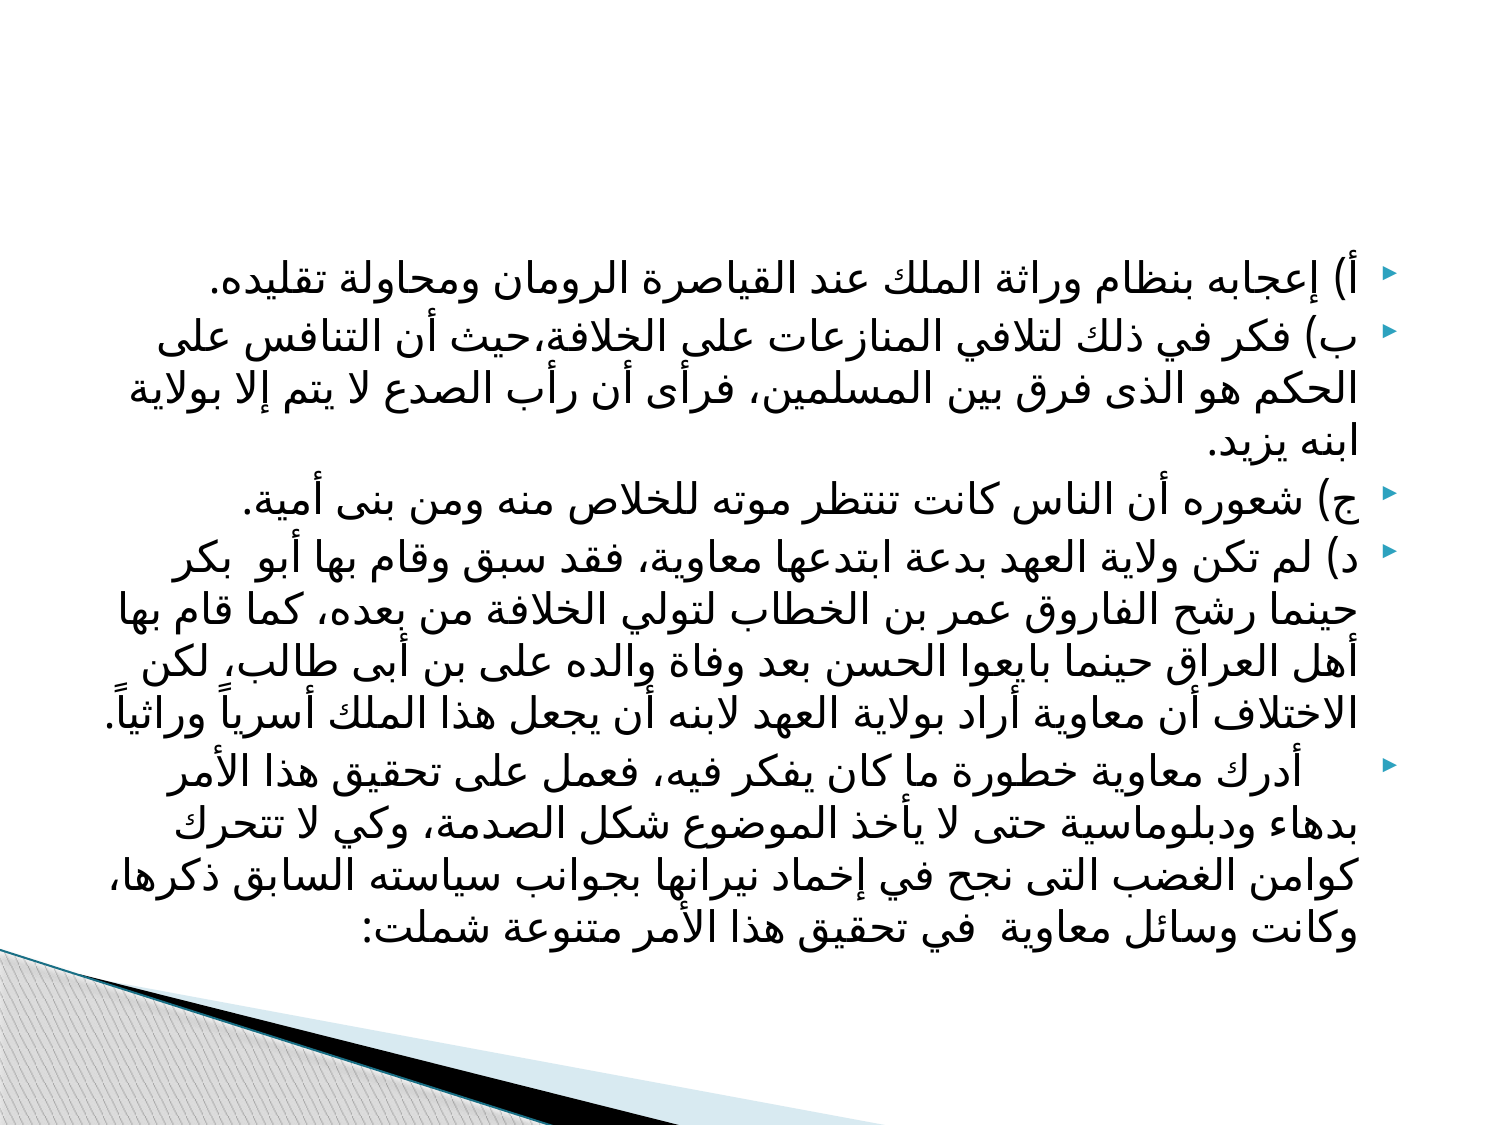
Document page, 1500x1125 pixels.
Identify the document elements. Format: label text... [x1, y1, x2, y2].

list أ) إعجابه بنظام وراثة الملك عند القياصرة الرومان ومحاولة تقليده. ب) فكر في ذلك لتلافي المنازعات على الخلافة،حيث أن التنافس على الحكم هو الذى فرق بين المسلمين، فرأى أن رأب الصدع لا يتم إلا بولاية ابنه يزيد. ج) شعوره أن الناس كانت تنتظر موته للخلاص منه ومن بنى أمية. د) لم تكن ولاية العهد بدعة ابتدعها معاوية، فقد سبق وقام بها أبو بكر حينما رشح الفاروق عمر بن الخطاب لتولي الخلافة من بعده، كما قام بها أهل العراق حينما بايعوا الحسن بعد وفاة والده على بن أبى طالب، لكن الاختلاف أن معاوية أراد بولاية العهد لابنه أن يجعل هذا الملك أسرياً وراثياً. أدرك معاوية خطورة ما كان يفكر فيه، فعمل على تحقيق هذا الأمر بدهاء ودبلوماسية حتى لا يأخذ الموضوع شكل الصدمة، وكي لا تتحرك كوامن الغضب التى نجح في إخماد نيرانها بجوانب سياسته السابق ذكرها، وكانت وسائل معاوية في تحقيق هذا الأمر متنوعة شملت: [75, 243, 1425, 986]
